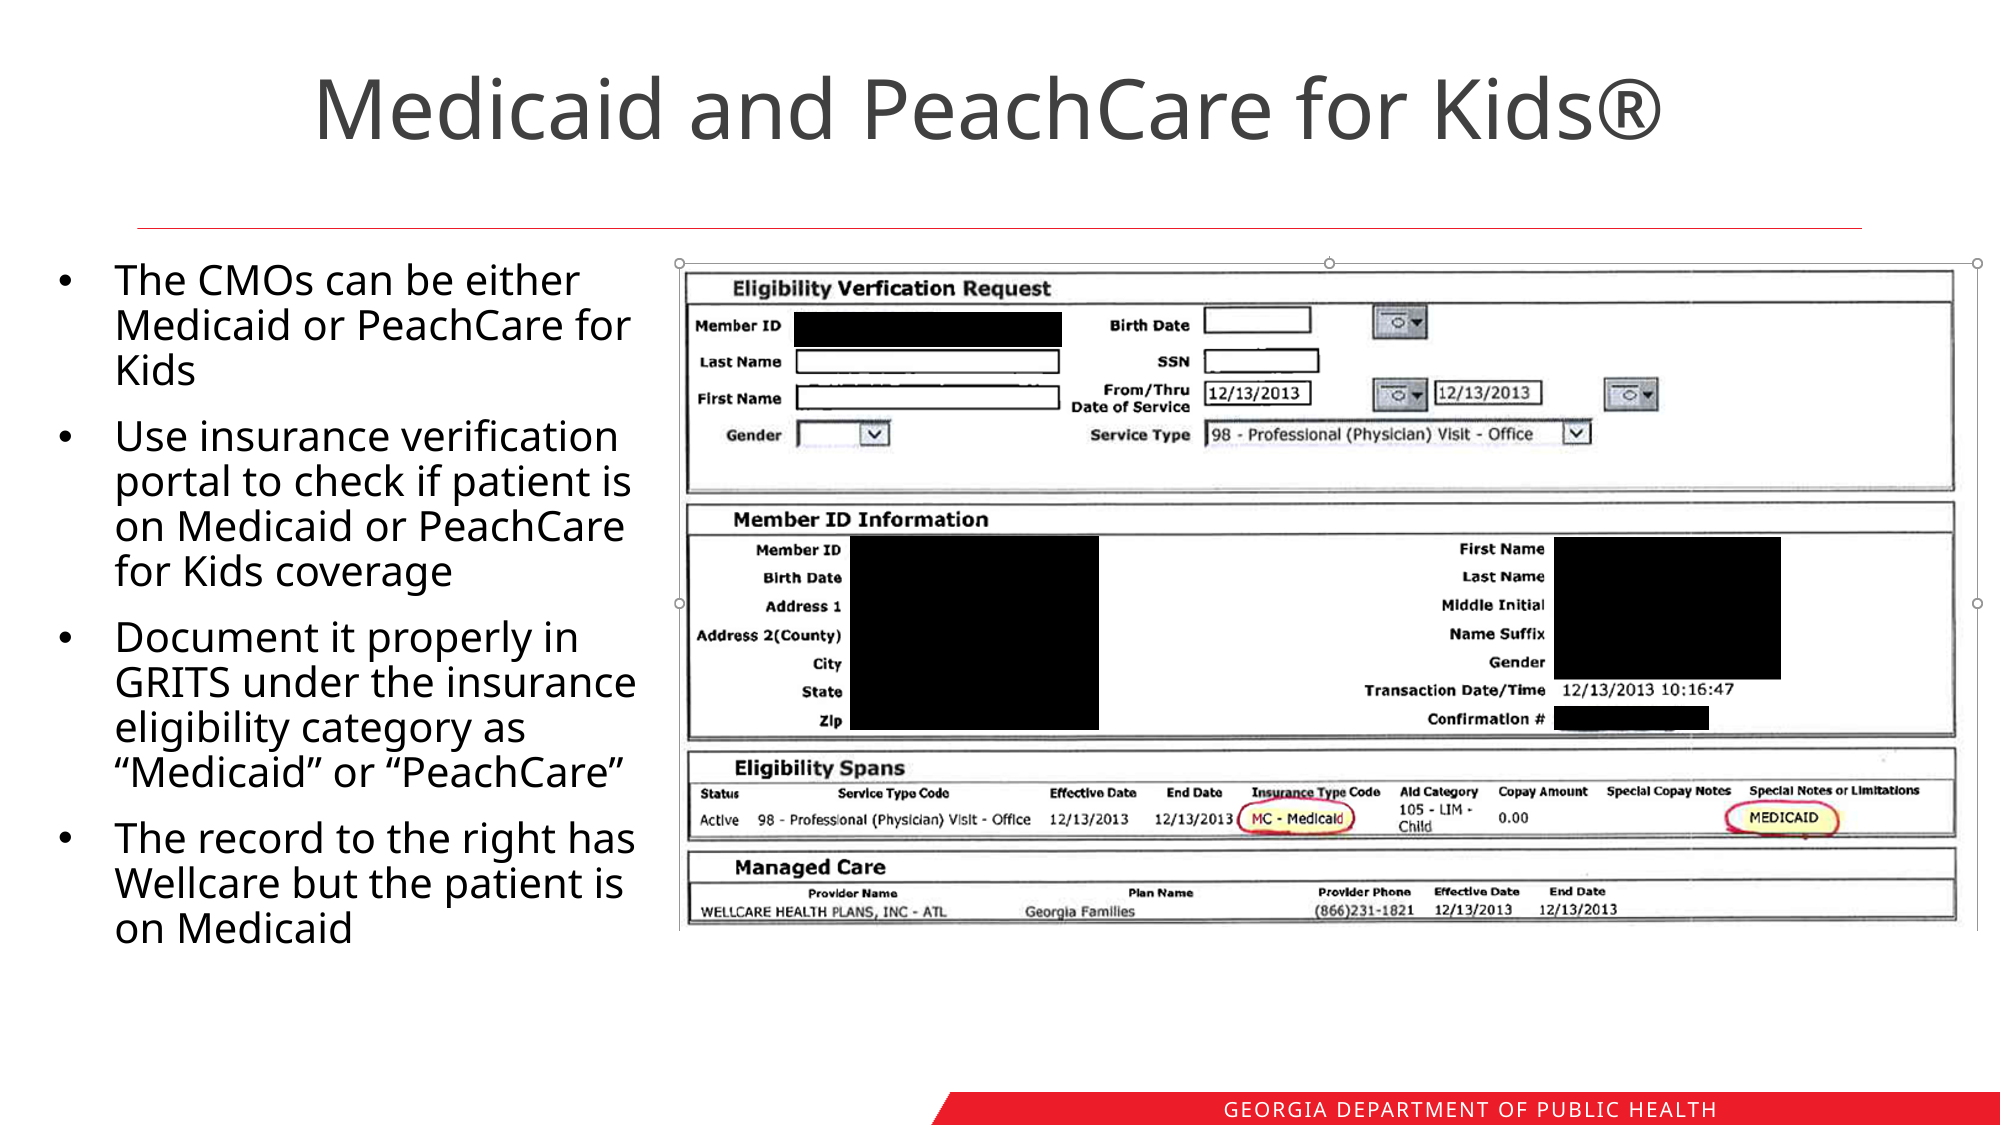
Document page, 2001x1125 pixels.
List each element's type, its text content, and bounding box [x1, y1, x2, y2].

list The CMOs can be either Medicaid or PeachCare for Kids Use insurance verification portal to check if patient is on Medicaid or PeachCare for Kids coverage Document it properly in GRITS under the insurance eligibility category as “Medicaid” or “PeachCare” The record to the right has Wellcare but the patient is on Medicaid [43, 252, 675, 1007]
picture [931, 1092, 2000, 1125]
title Medicaid and PeachCare for Kids® [137, 59, 1863, 229]
picture [674, 256, 2000, 931]
